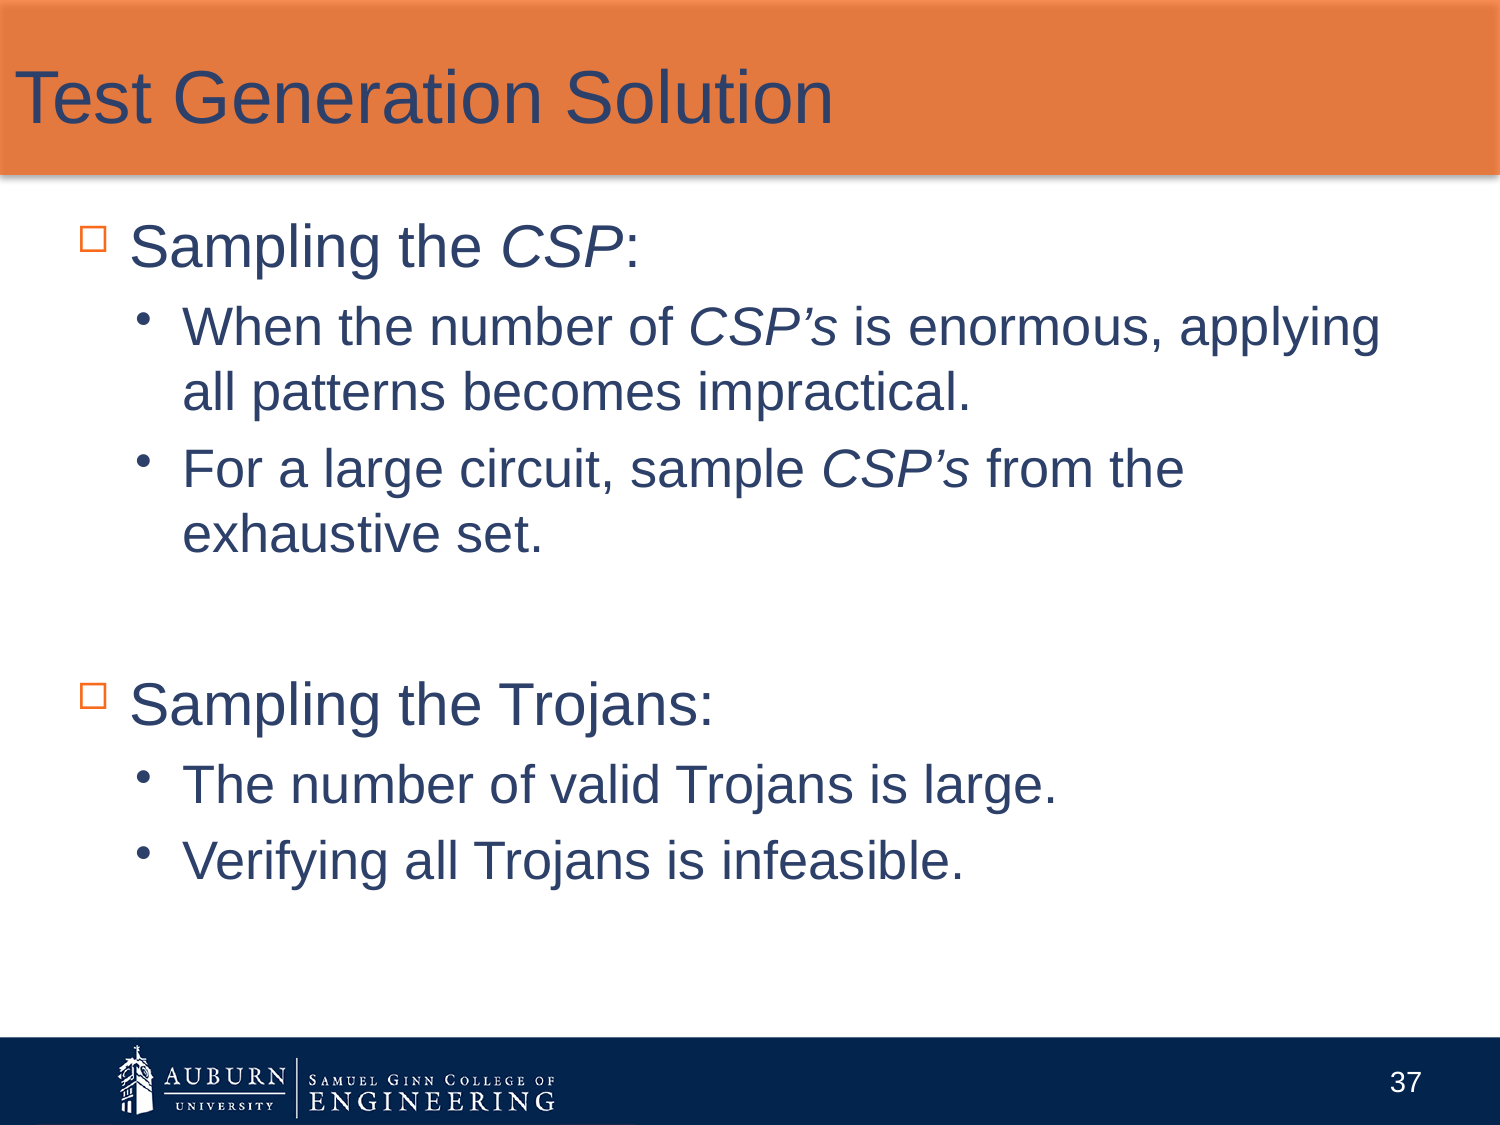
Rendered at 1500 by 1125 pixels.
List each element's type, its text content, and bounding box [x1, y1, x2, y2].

list Sampling the CSP: When the number of CSP’s is enormous, applying all patterns becomes impractical. For a large circuit, sample CSP’s from the exhaustive set. Sampling the Trojans: The number of valid Trojans is large. Verifying all Trojans is infeasible. [62, 200, 1438, 1013]
picture [37, 1039, 636, 1125]
title Test Generation Solution [0, 12, 1500, 175]
